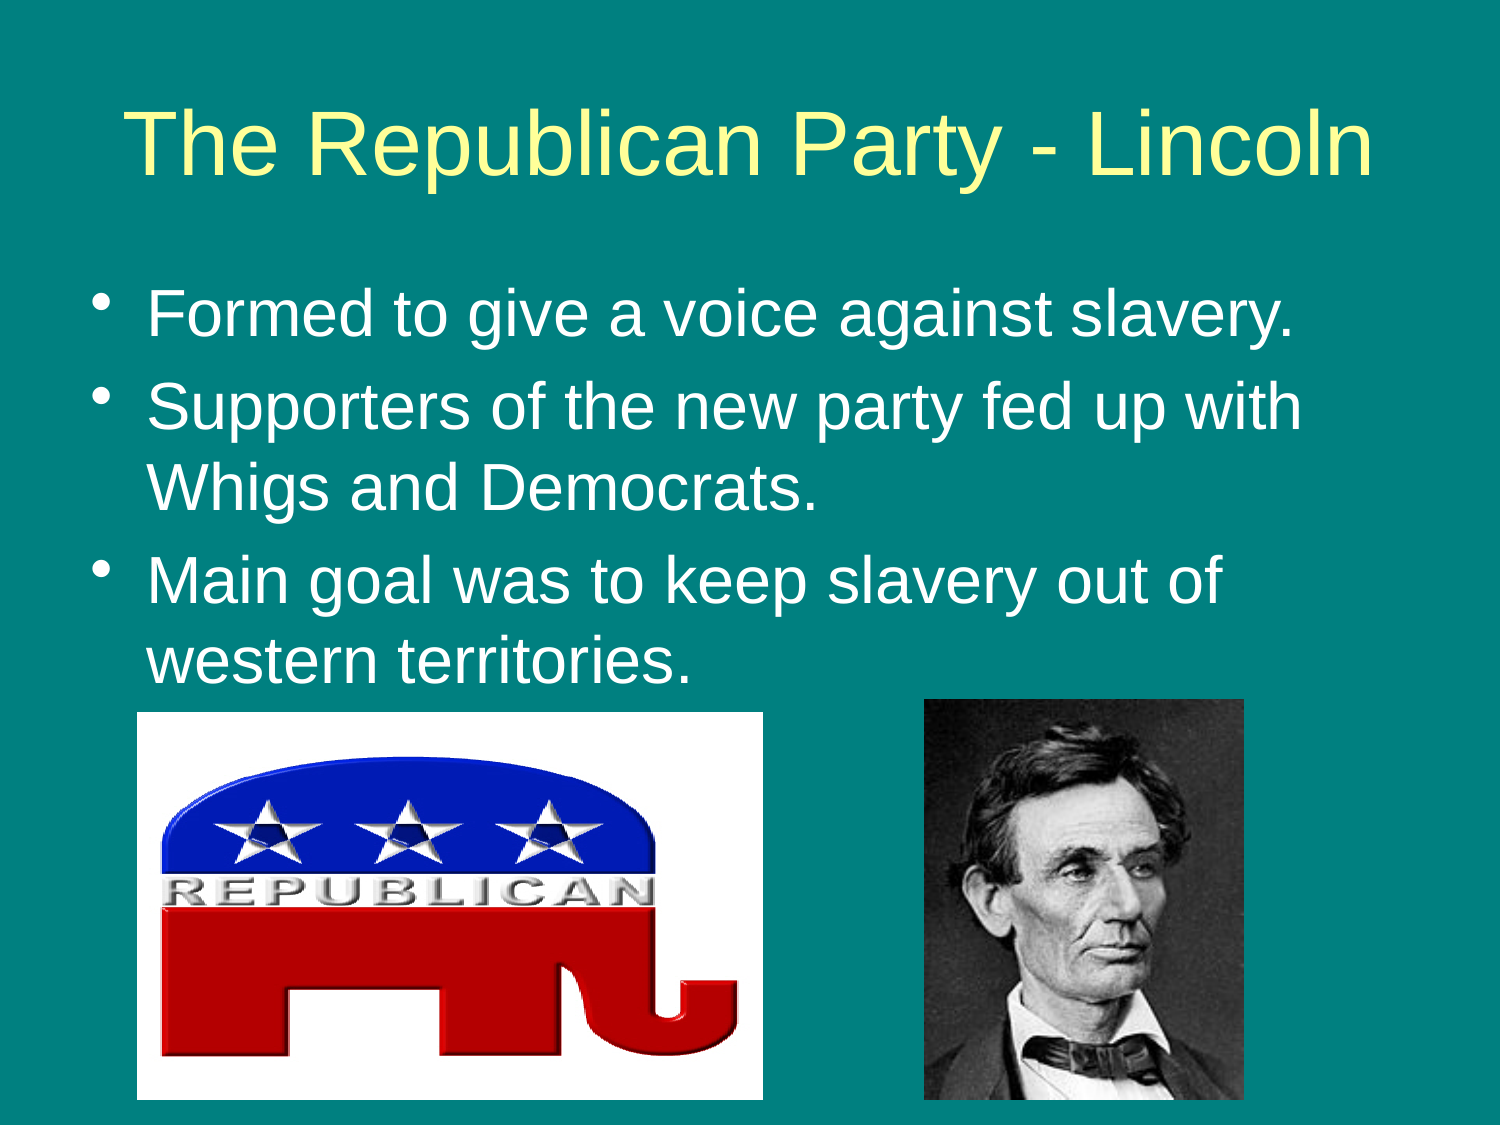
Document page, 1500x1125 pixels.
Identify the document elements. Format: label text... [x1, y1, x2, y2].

picture [924, 699, 1245, 1101]
list Formed to give a voice against slavery. Supporters of the new party fed up with Whigs and Democrats. Main goal was to keep slavery out of western territories. [74, 262, 1426, 713]
title The Republican Party - Lincoln [74, 44, 1426, 233]
picture [137, 712, 763, 1101]
